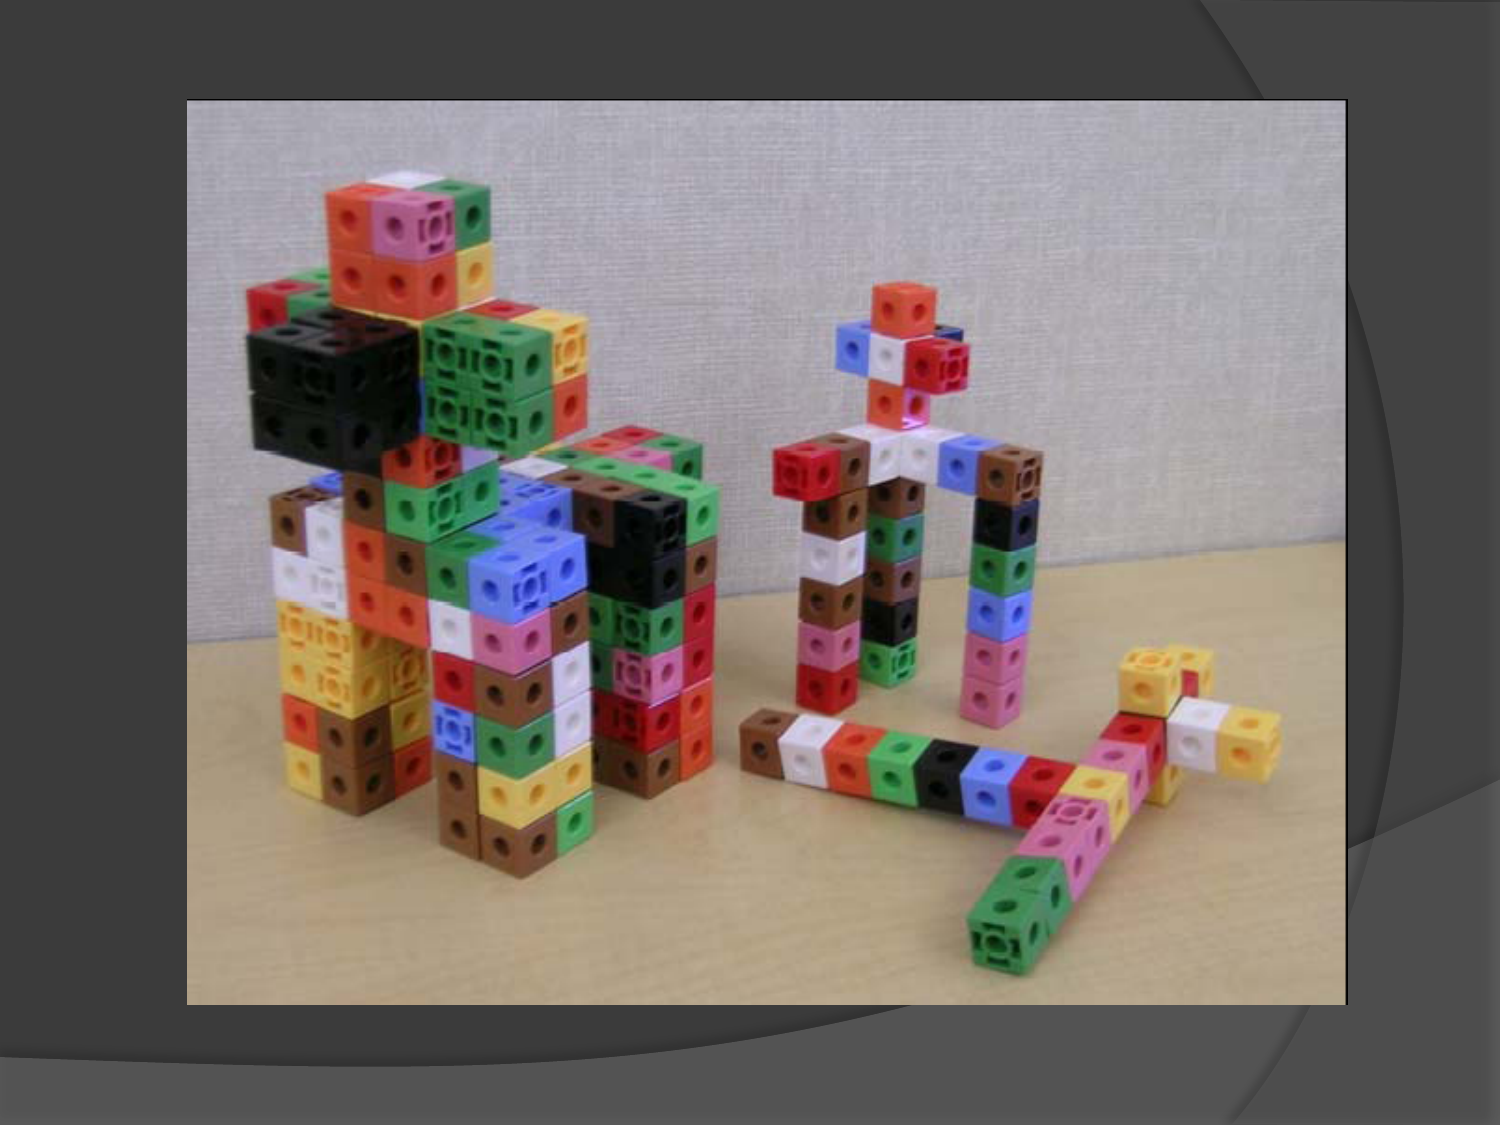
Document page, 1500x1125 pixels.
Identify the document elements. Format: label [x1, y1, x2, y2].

picture [187, 99, 1348, 1005]
